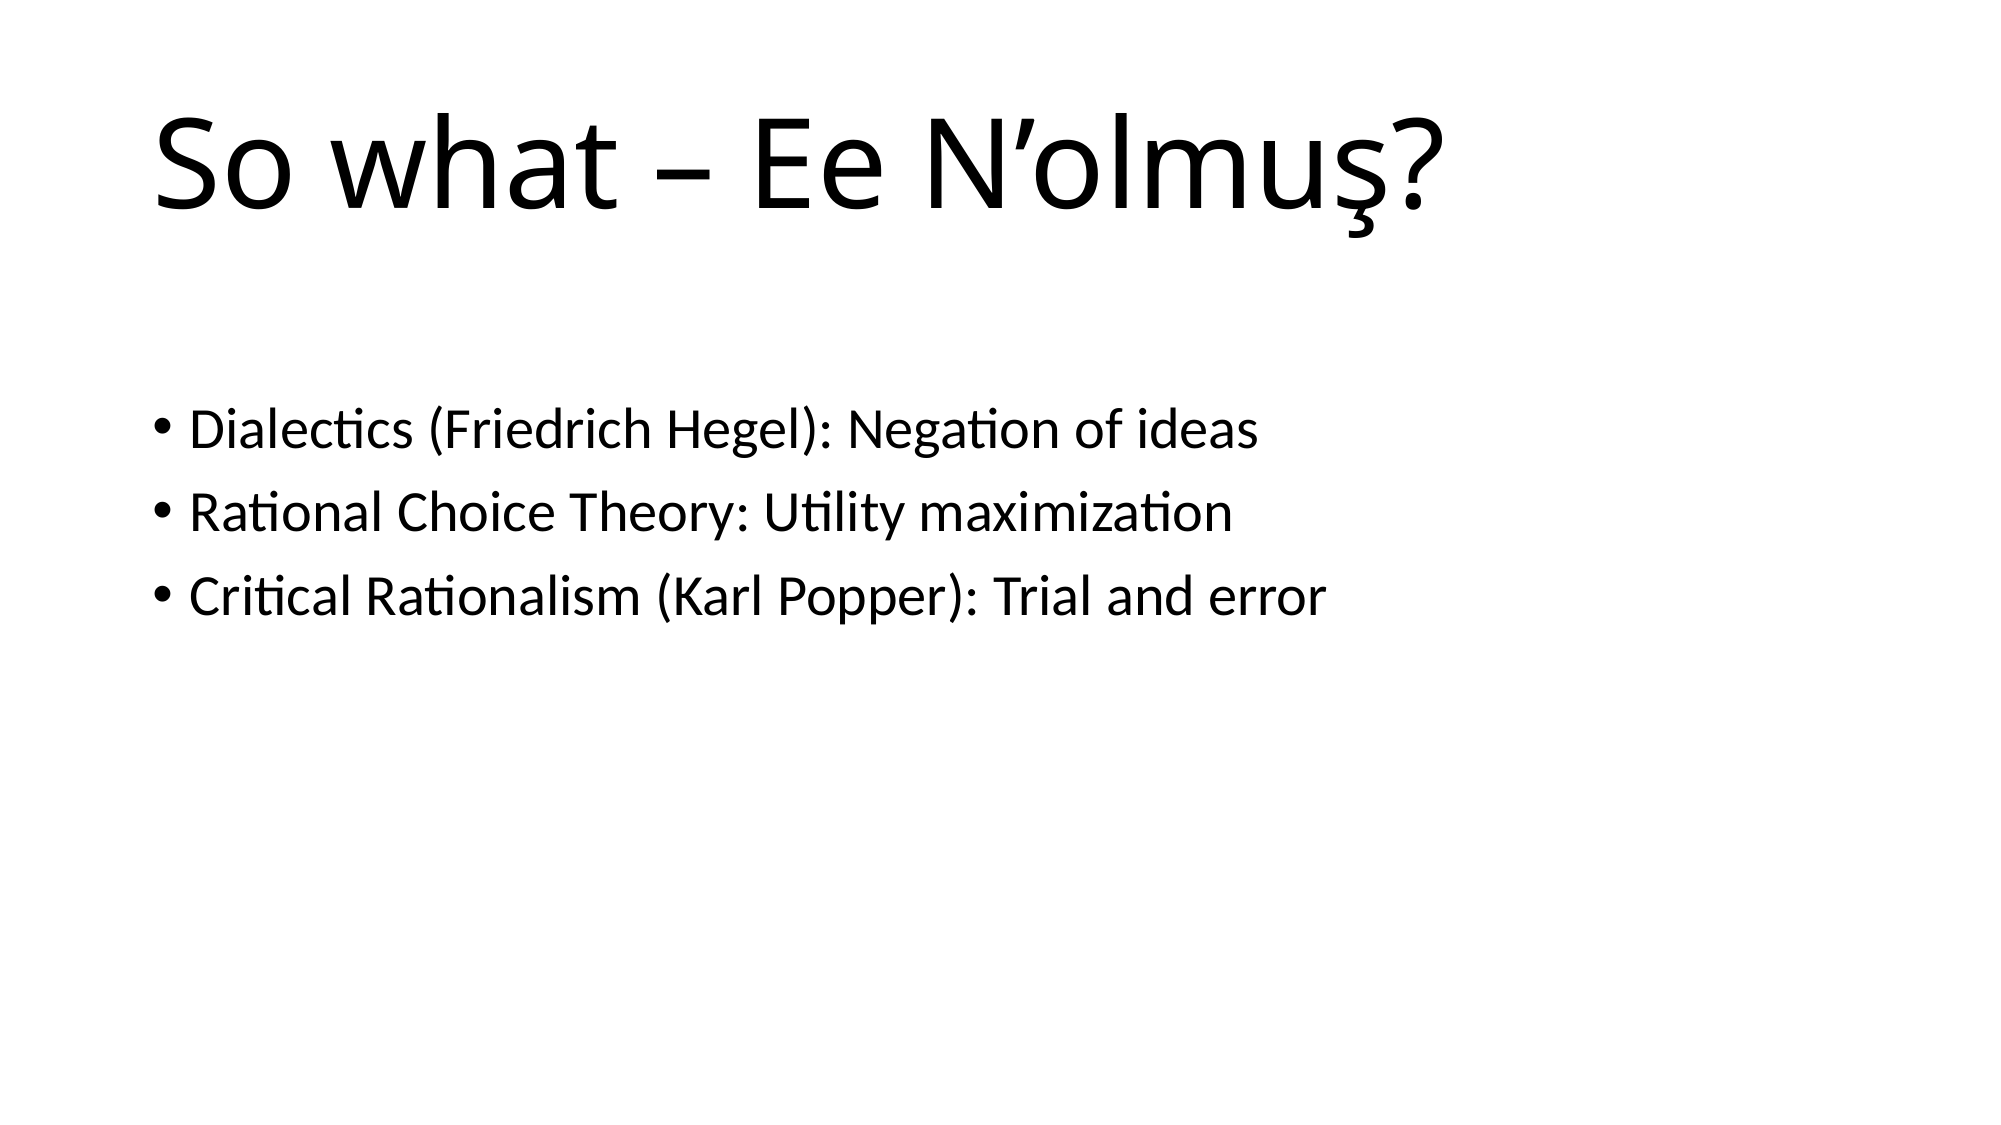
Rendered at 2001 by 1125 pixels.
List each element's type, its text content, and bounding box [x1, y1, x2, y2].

list Dialectics (Friedrich Hegel): Negation of ideas Rational Choice Theory: Utility maximization Critical Rationalism (Karl Popper): Trial and error [137, 299, 1863, 1014]
title So what – Ee N’olmuş? [137, 59, 1863, 278]
